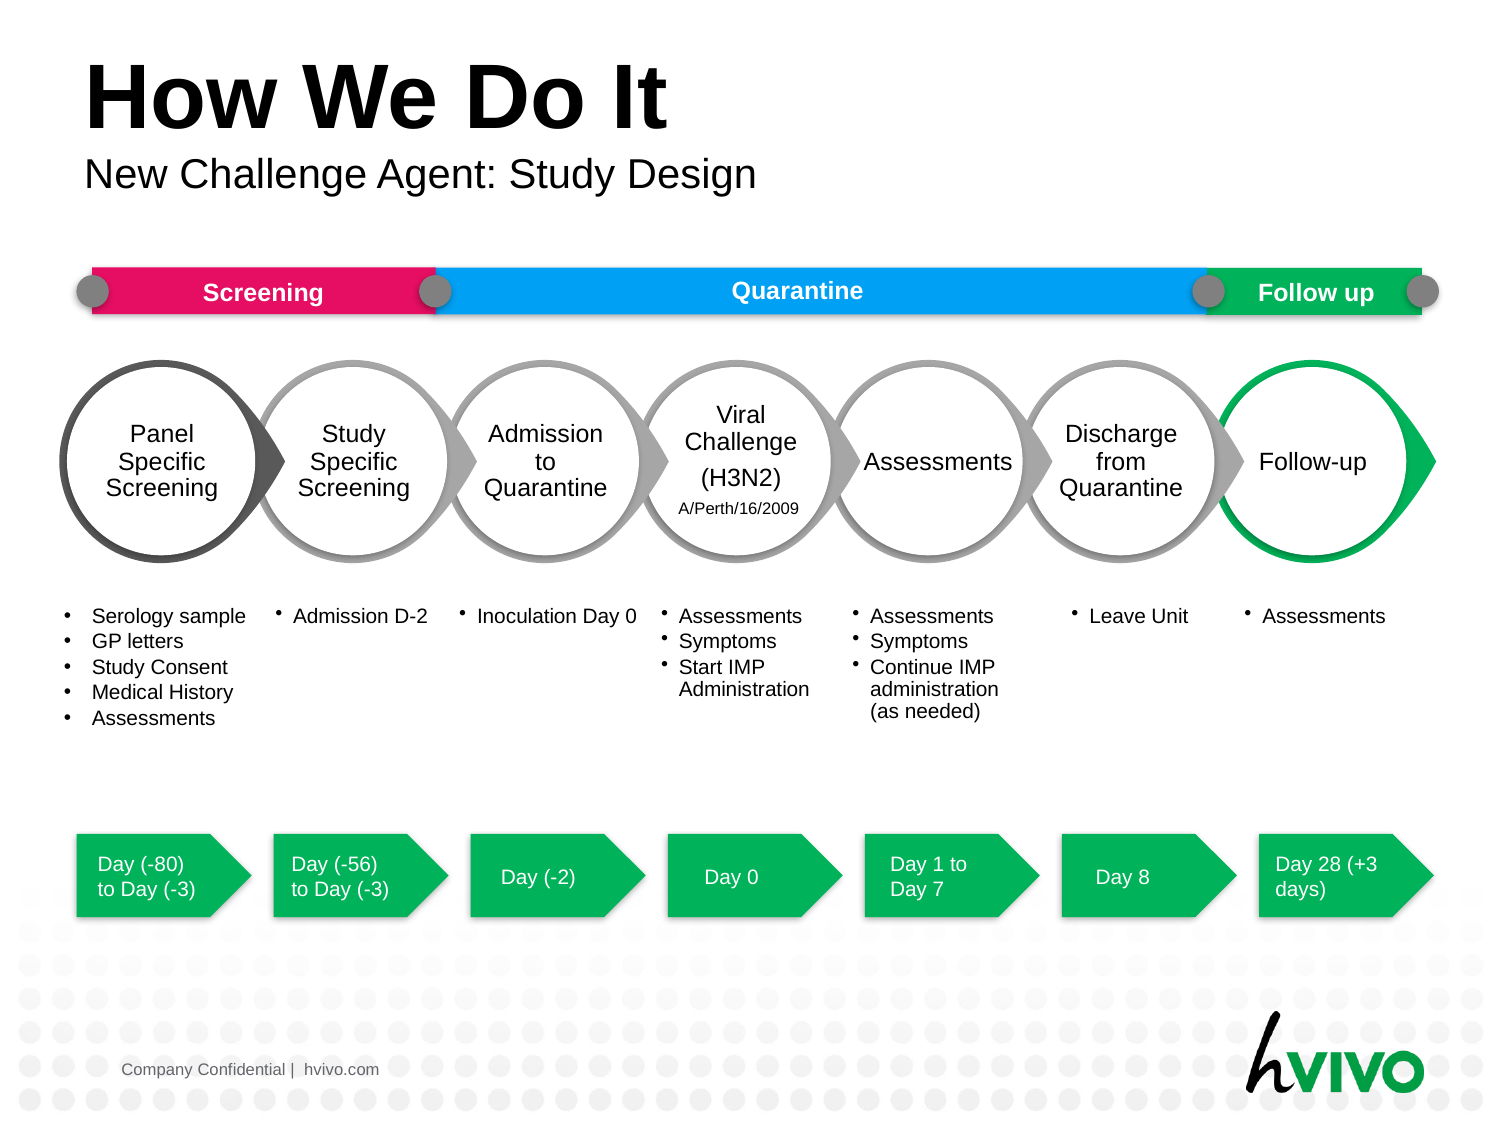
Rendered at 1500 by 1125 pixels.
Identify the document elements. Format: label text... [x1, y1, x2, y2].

picture [6, 883, 1495, 1121]
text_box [48, 267, 1440, 918]
text_box How We Do It New Challenge Agent: Study Design [69, 29, 1500, 205]
